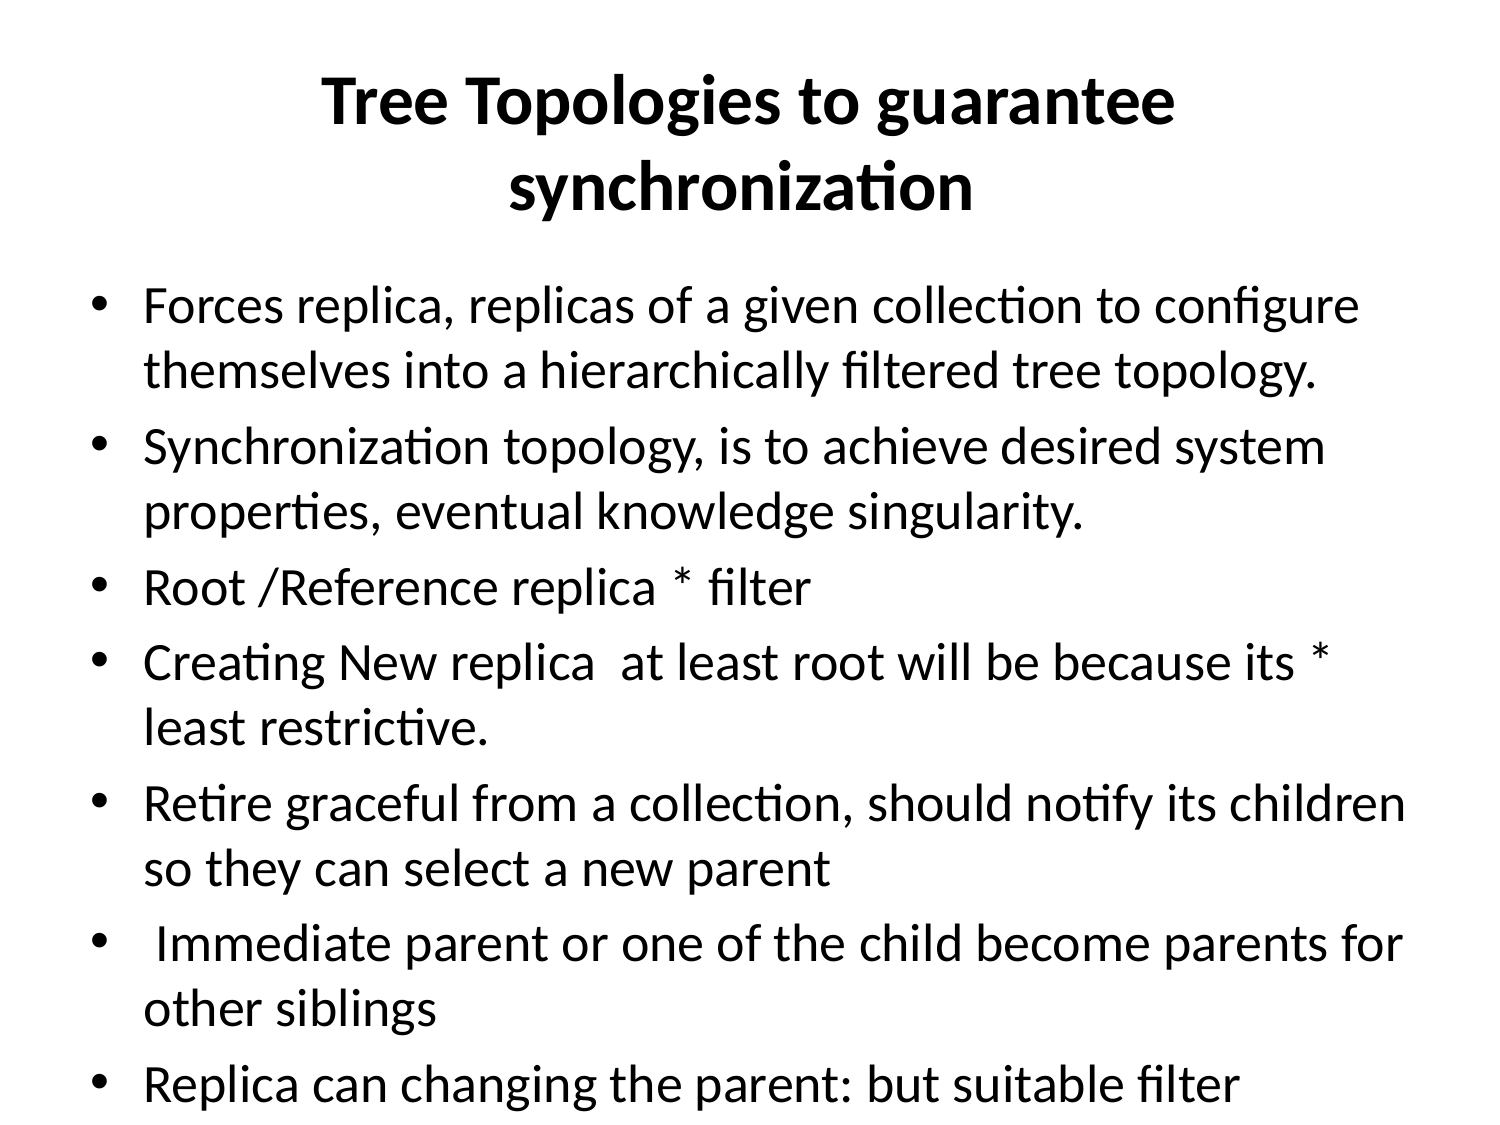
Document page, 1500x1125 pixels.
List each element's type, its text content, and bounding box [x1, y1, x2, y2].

title Tree Topologies to guarantee synchronization [75, 45, 1425, 233]
list Forces replica, replicas of a given collection to configure themselves into a hierarchically filtered tree topology. Synchronization topology, is to achieve desired system properties, eventual knowledge singularity. Root /Reference replica * filter Creating New replica at least root will be because its * least restrictive. Retire graceful from a collection, should notify its children so they can select a new parent Immediate parent or one of the child become parents for other siblings Replica can changing the parent: but suitable filter [75, 262, 1425, 1125]
